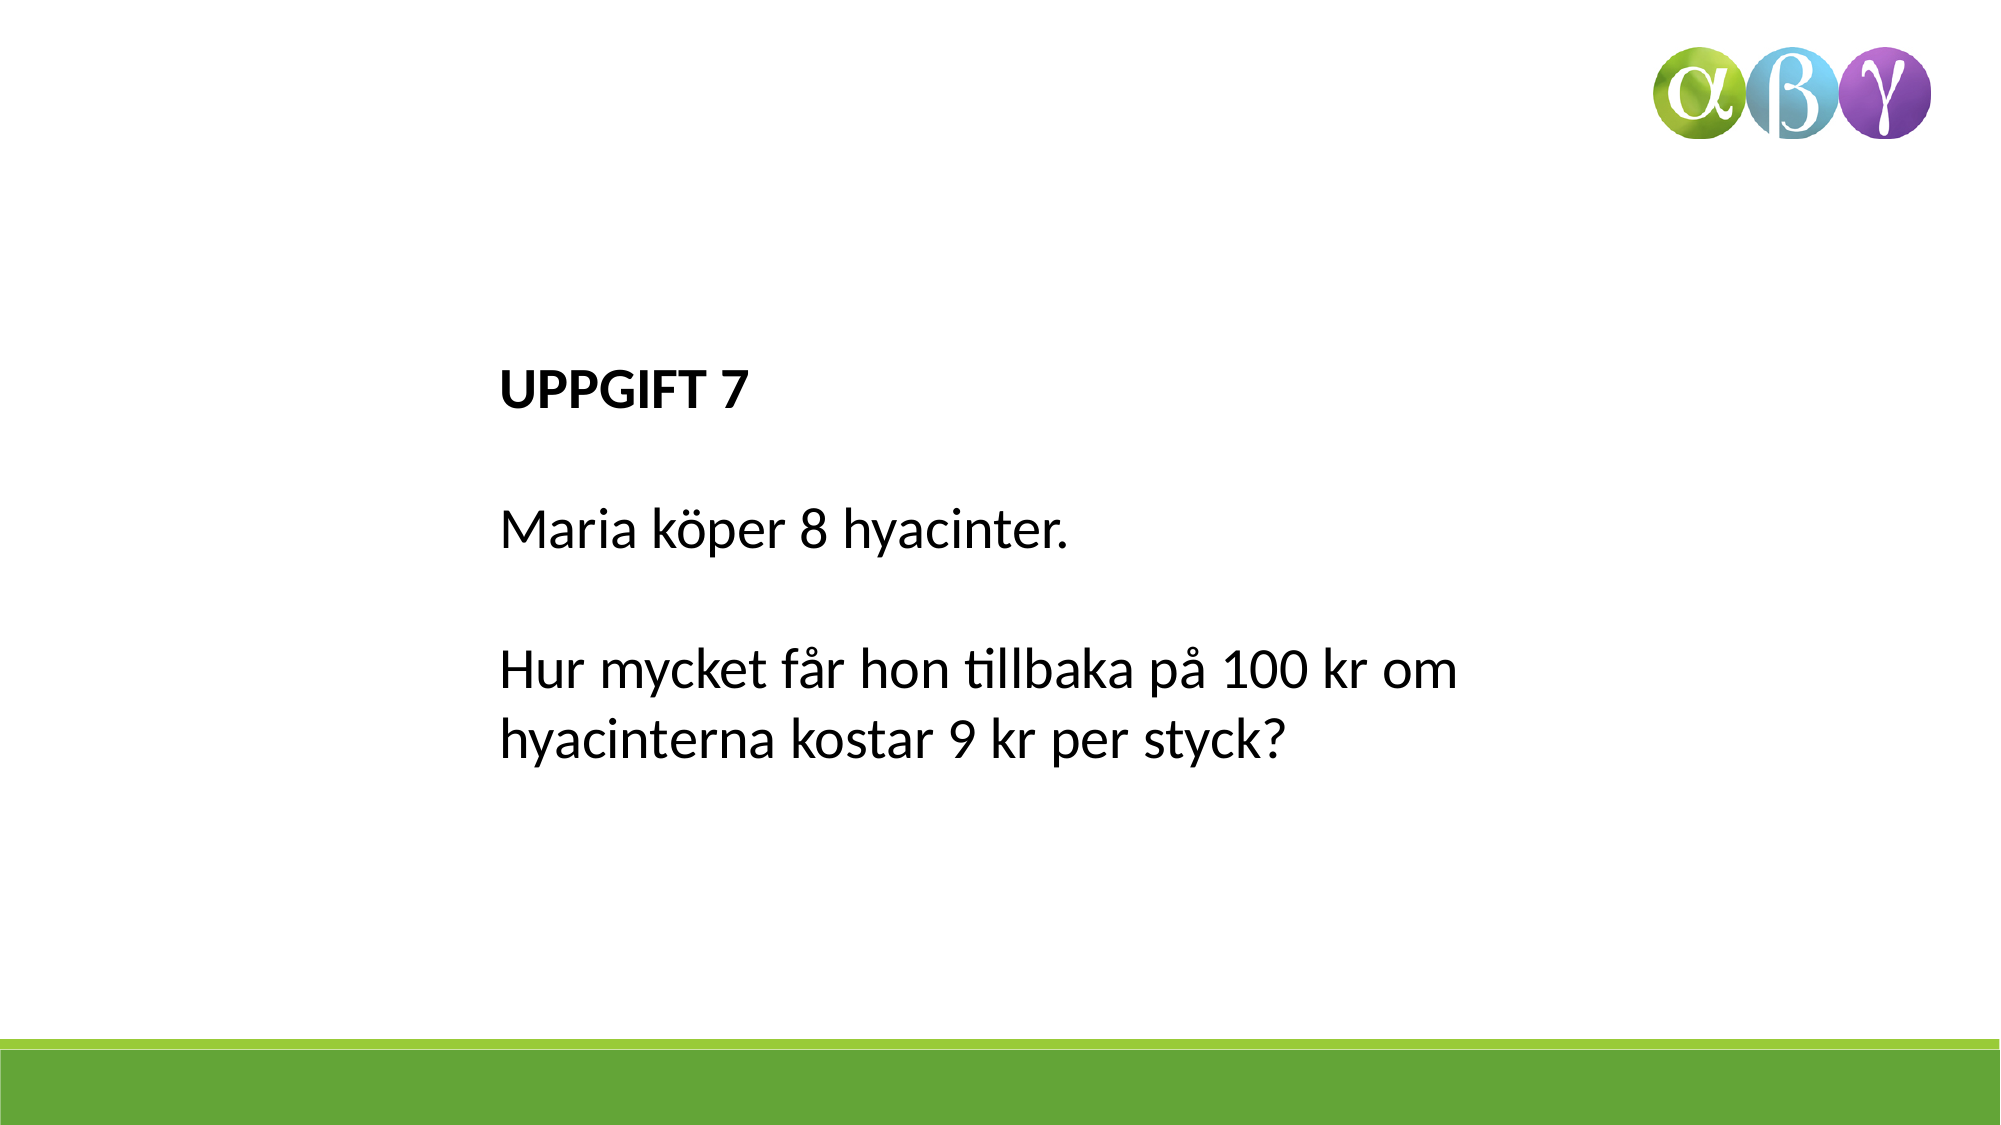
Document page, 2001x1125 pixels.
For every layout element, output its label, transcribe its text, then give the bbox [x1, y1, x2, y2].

picture [1652, 46, 1932, 140]
text_box UPPGIFT 7 Maria köper 8 hyacinter. Hur mycket får hon tillbaka på 100 kr om hyacinterna kostar 9 kr per styck? [484, 342, 1516, 778]
